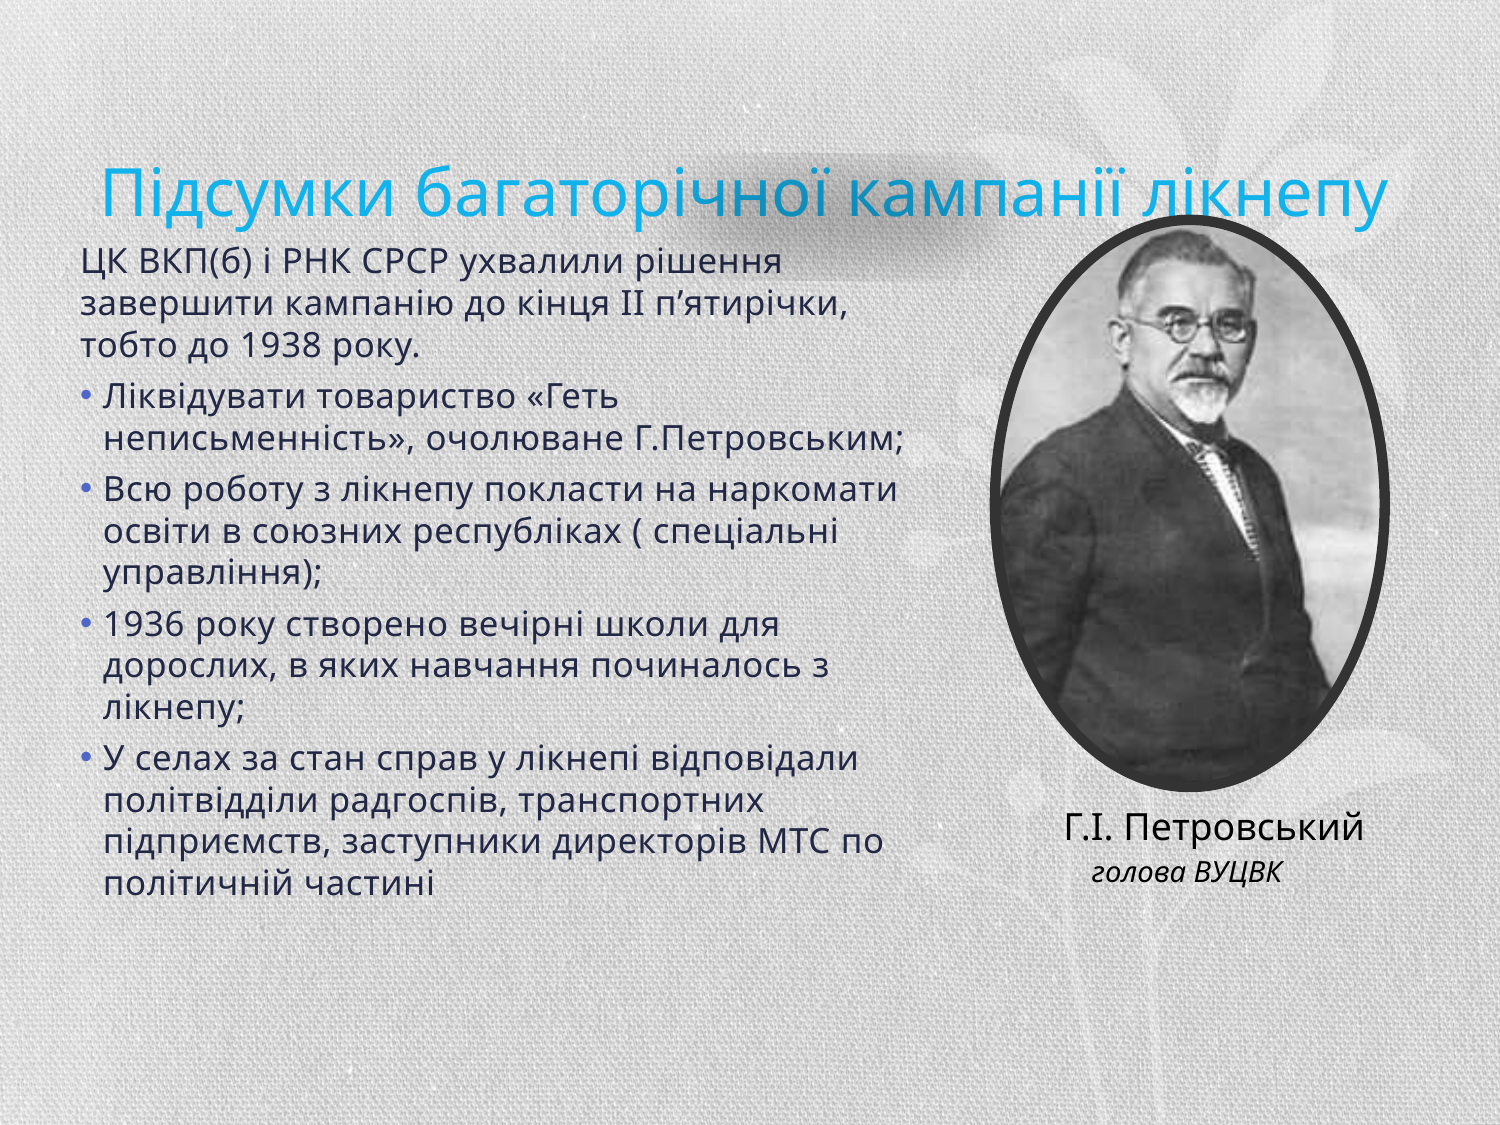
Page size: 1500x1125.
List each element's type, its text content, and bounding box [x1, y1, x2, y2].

title Підсумки багаторічної кампанії лікнепу [76, 66, 1414, 238]
text_box голова ВУЦВК [1076, 845, 1297, 896]
picture [994, 219, 1385, 788]
text_box Г.І. Петровський [1048, 798, 1380, 856]
list ЦК ВКП(б) і РНК СРСР ухвалили рішення завершити кампанію до кінця ІІ п’ятирічки, тобто до 1938 року. Ліквідувати товариство «Геть неписьменність», очолюване Г.Петровським; Всю роботу з лікнепу покласти на наркомати освіти в союзних республіках ( спеціальні управління); 1936 року створено вечірні школи для дорослих, в яких навчання починалось з лікнепу; У селах за стан справ у лікнепі відповідали політвідділи радгоспів, транспортних підприємств, заступники директорів МТС по політичній частині [64, 231, 929, 946]
